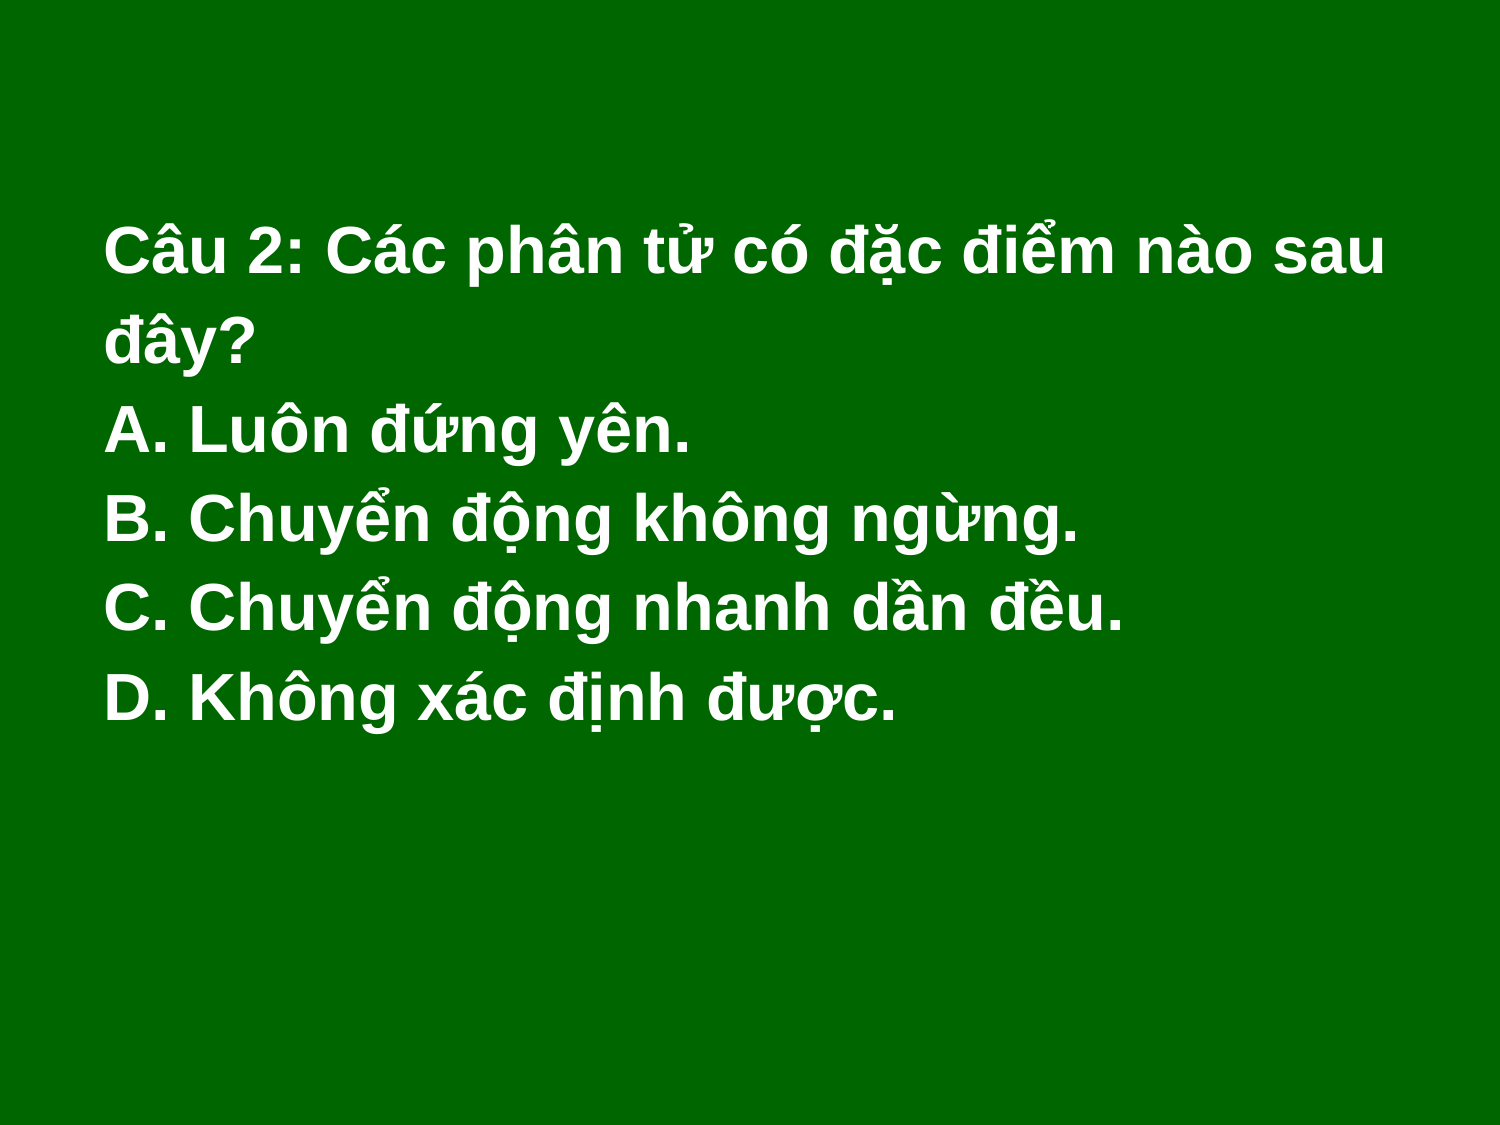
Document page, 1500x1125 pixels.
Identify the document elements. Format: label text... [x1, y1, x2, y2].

text_box Câu 2: Các phân tử có đặc điểm nào sau đây? A. Luôn đứng yên. B. Chuyển động không ngừng. C. Chuyển động nhanh dần đều. D. Không xác định được. [88, 113, 1424, 828]
